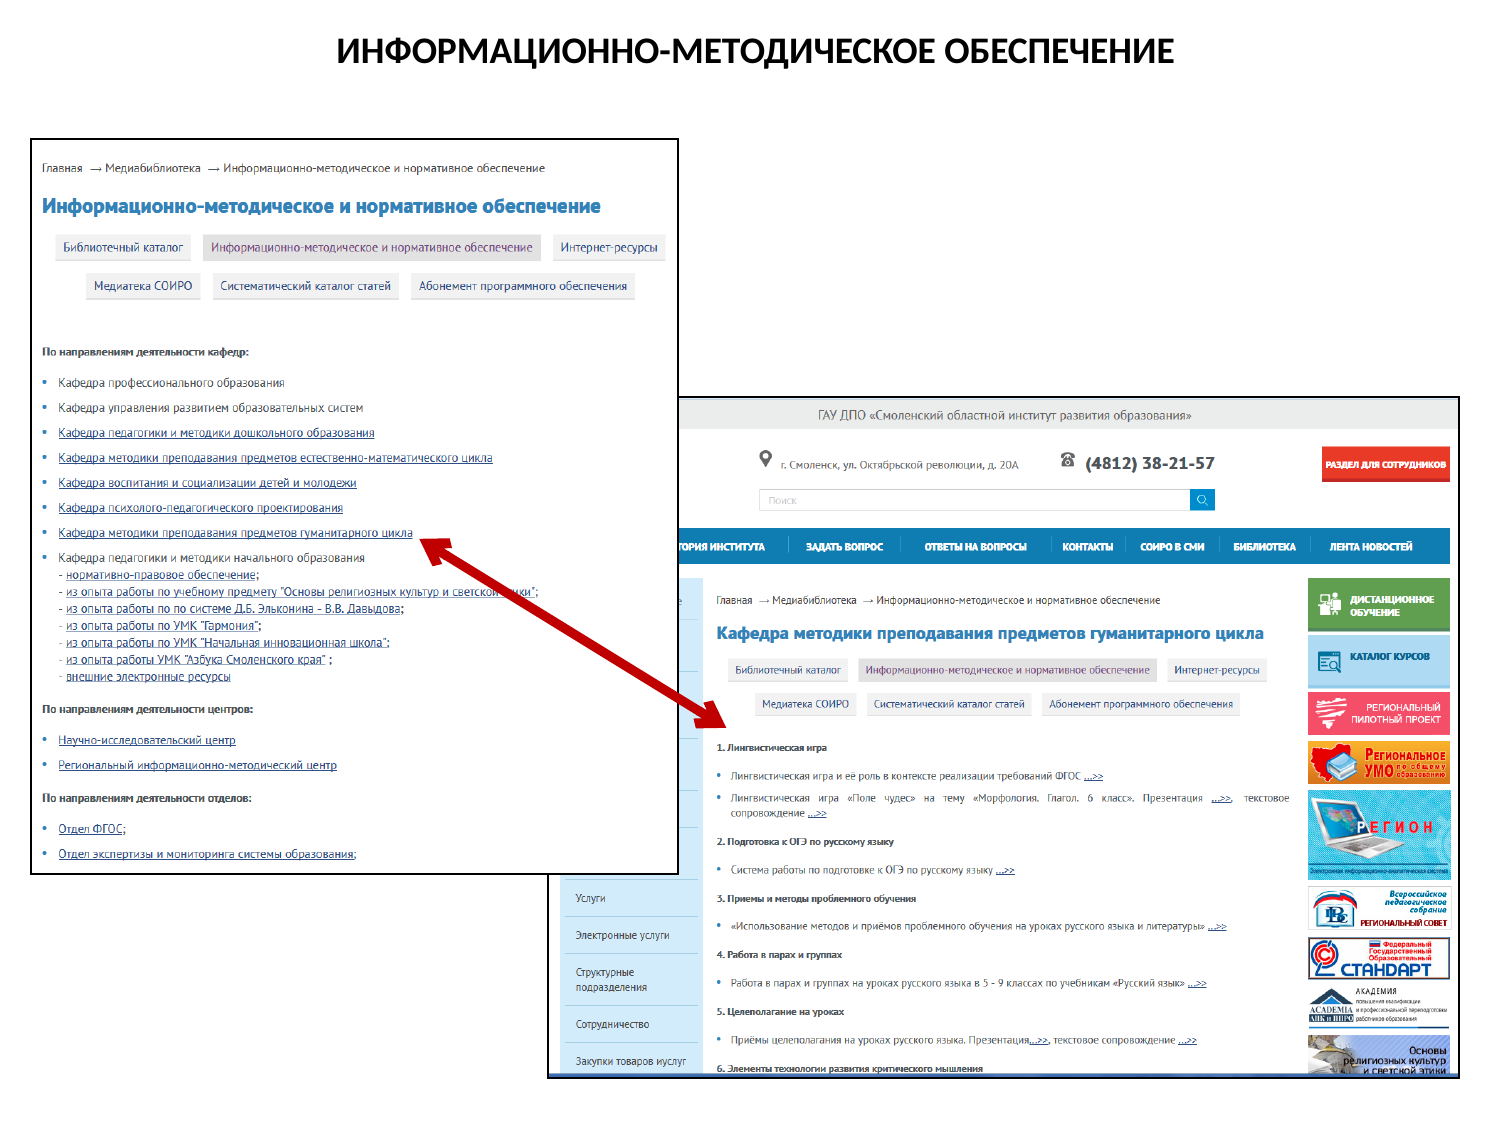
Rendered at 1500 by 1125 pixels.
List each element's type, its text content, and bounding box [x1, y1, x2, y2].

text_box ИНФОРМАЦИОННО-МЕТОДИЧЕСКОЕ ОБЕСПЕЧЕНИЕ [41, 19, 1471, 79]
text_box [32, 139, 1459, 1078]
